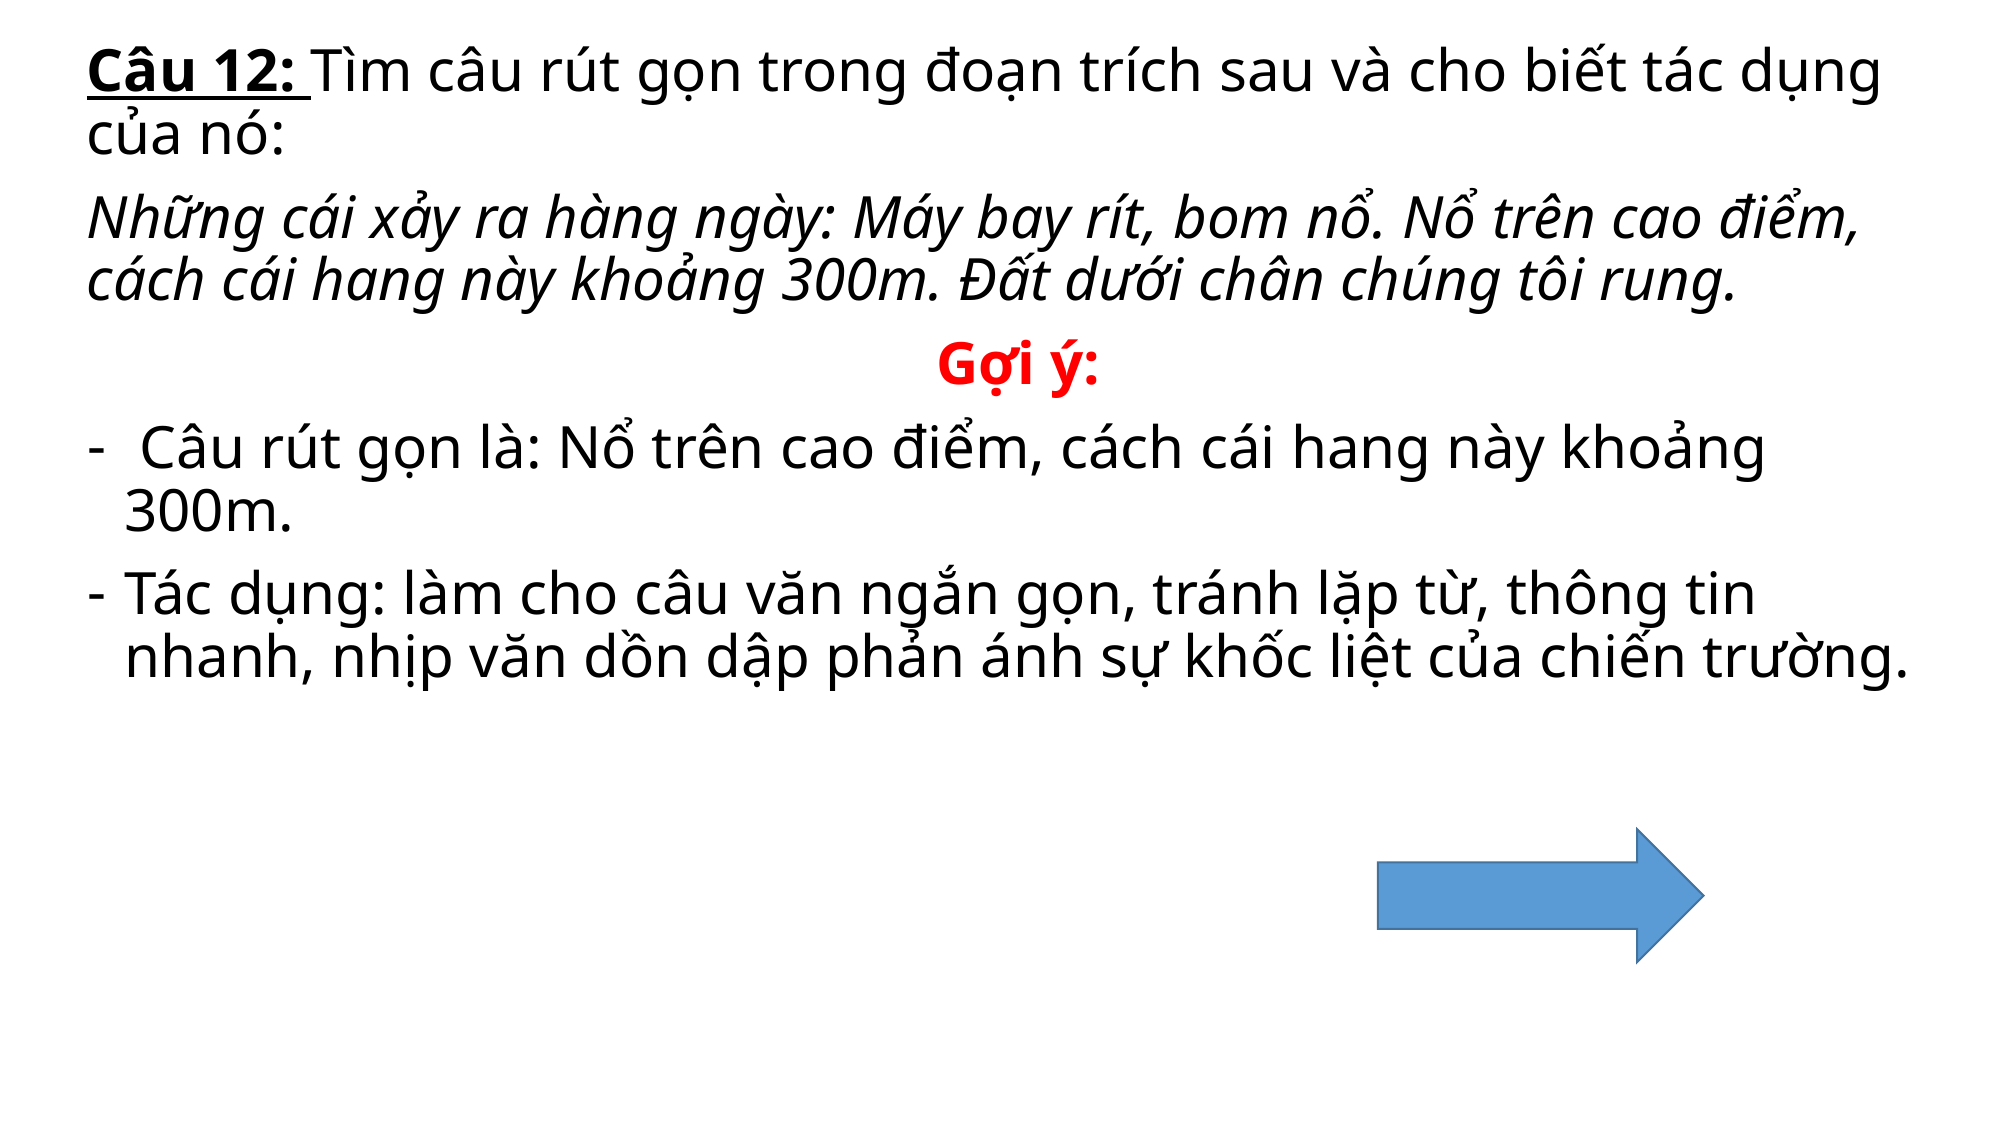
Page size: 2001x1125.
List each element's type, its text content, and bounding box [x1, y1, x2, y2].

text_box [1376, 826, 1706, 965]
list Câu 12: Tìm câu rút gọn trong đoạn trích sau và cho biết tác dụng của nó: Những cái xảy ra hàng ngày: Máy bay rít, bom nổ. Nổ trên cao điểm, cách cái hang này khoảng 300m. Đất dưới chân chúng tôi rung. Gợi ý: Câu rút gọn là: Nổ trên cao điểm, cách cái hang này khoảng 300m. Tác dụng: làm cho câu văn ngắn gọn, tránh lặp từ, thông tin nhanh, nhịp văn dồn dập phản ánh sự khốc liệt của chiến trường. [71, 33, 1965, 806]
